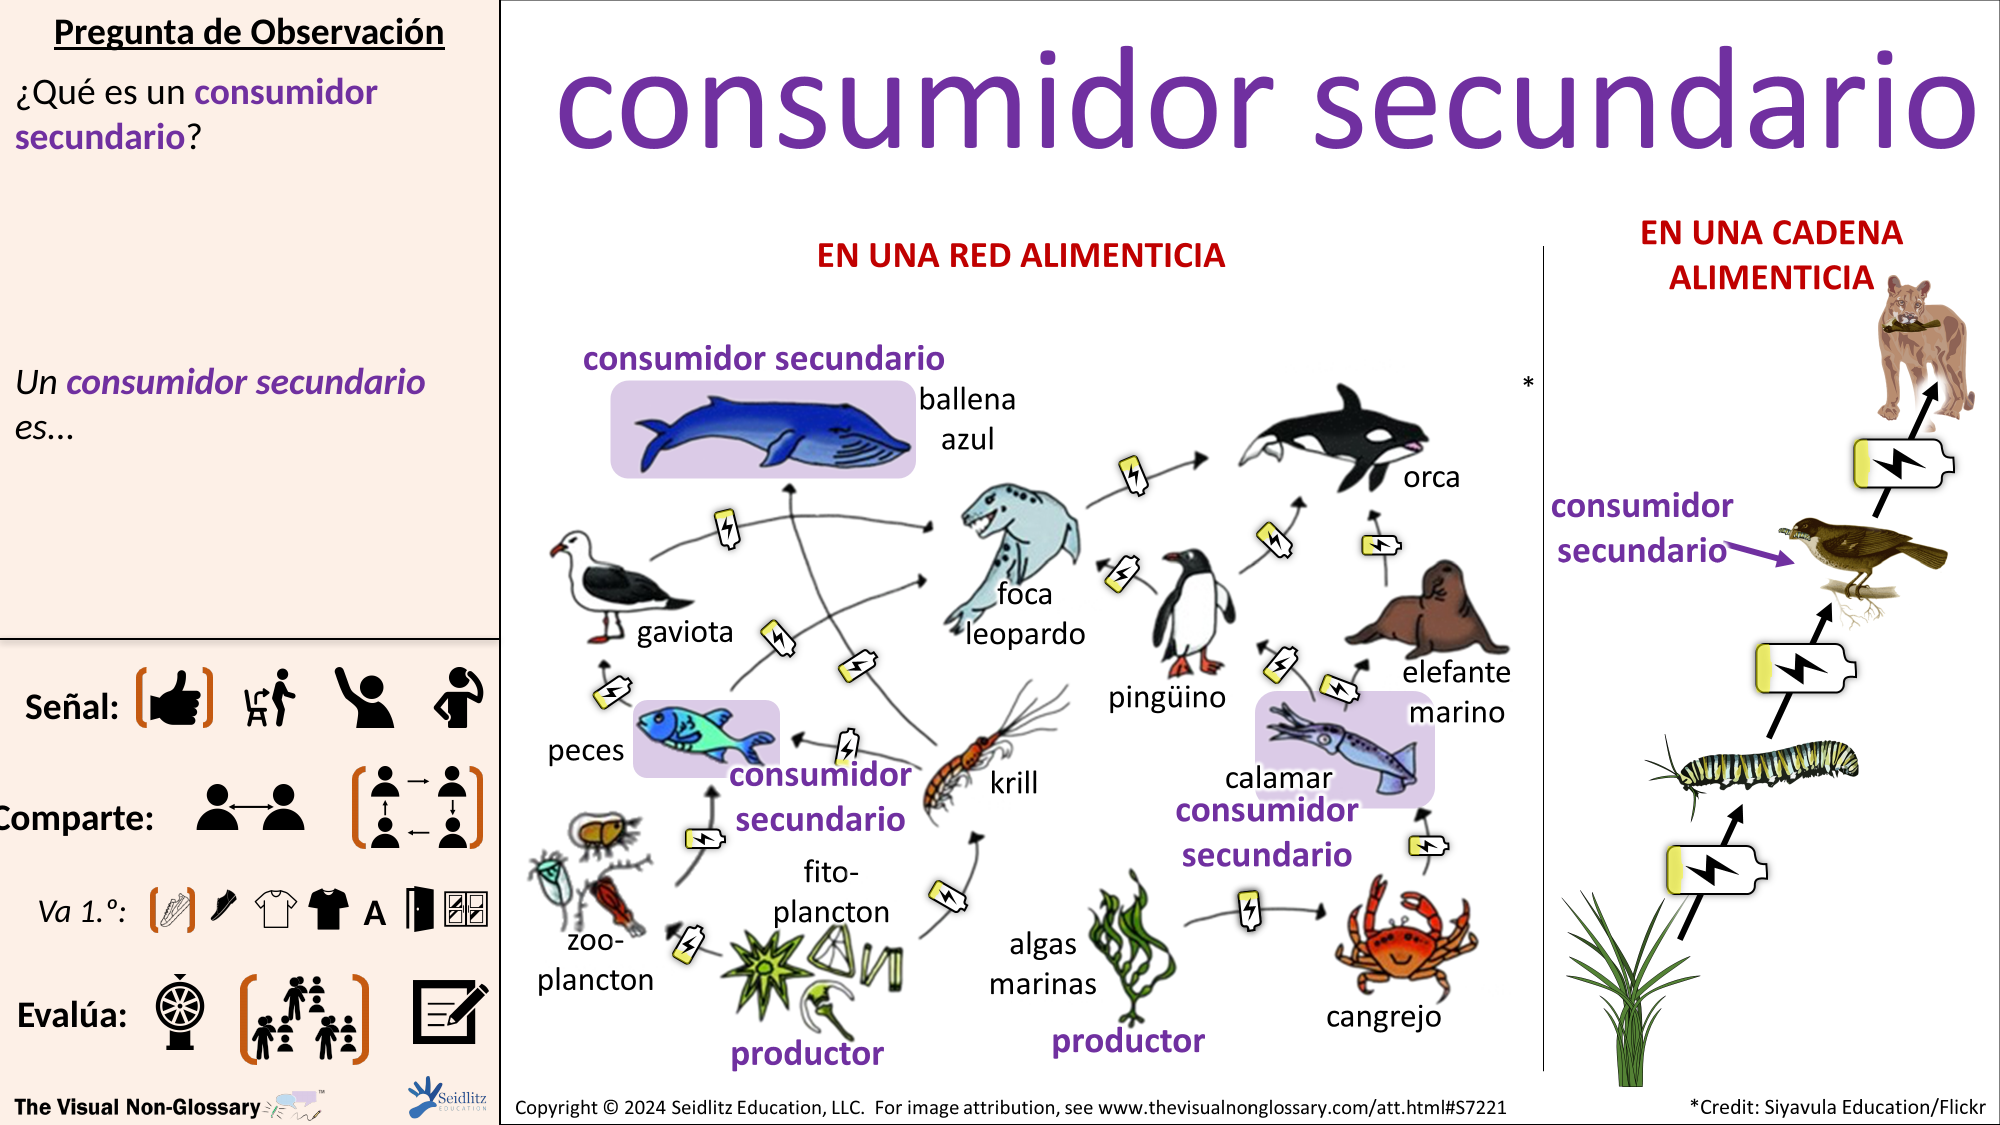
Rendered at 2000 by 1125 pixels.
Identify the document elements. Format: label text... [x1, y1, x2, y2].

picture [142, 974, 218, 1051]
picture [136, 667, 214, 728]
text_box Pregunta de Observación [39, 0, 460, 59]
picture [334, 667, 395, 728]
picture [499, 0, 2000, 1125]
picture [305, 886, 352, 932]
picture [239, 974, 370, 1066]
text_box Comparte: [0, 785, 170, 846]
text_box Va 1.º: [22, 881, 143, 937]
picture [397, 886, 490, 932]
picture [403, 1073, 495, 1125]
picture [149, 886, 196, 934]
picture [194, 784, 307, 830]
text_box A [348, 880, 402, 941]
picture [428, 667, 490, 728]
picture [413, 974, 490, 1051]
text_box ¿Qué es un consumidor secundario? [0, 59, 494, 165]
picture [253, 886, 299, 932]
picture [239, 667, 301, 728]
text_box Señal: [10, 674, 135, 735]
picture [0, 1084, 328, 1125]
text_box Evalúa: [2, 982, 137, 1043]
picture [352, 766, 484, 850]
text_box Un consumidor secundario es... [0, 349, 494, 455]
picture [202, 886, 241, 925]
